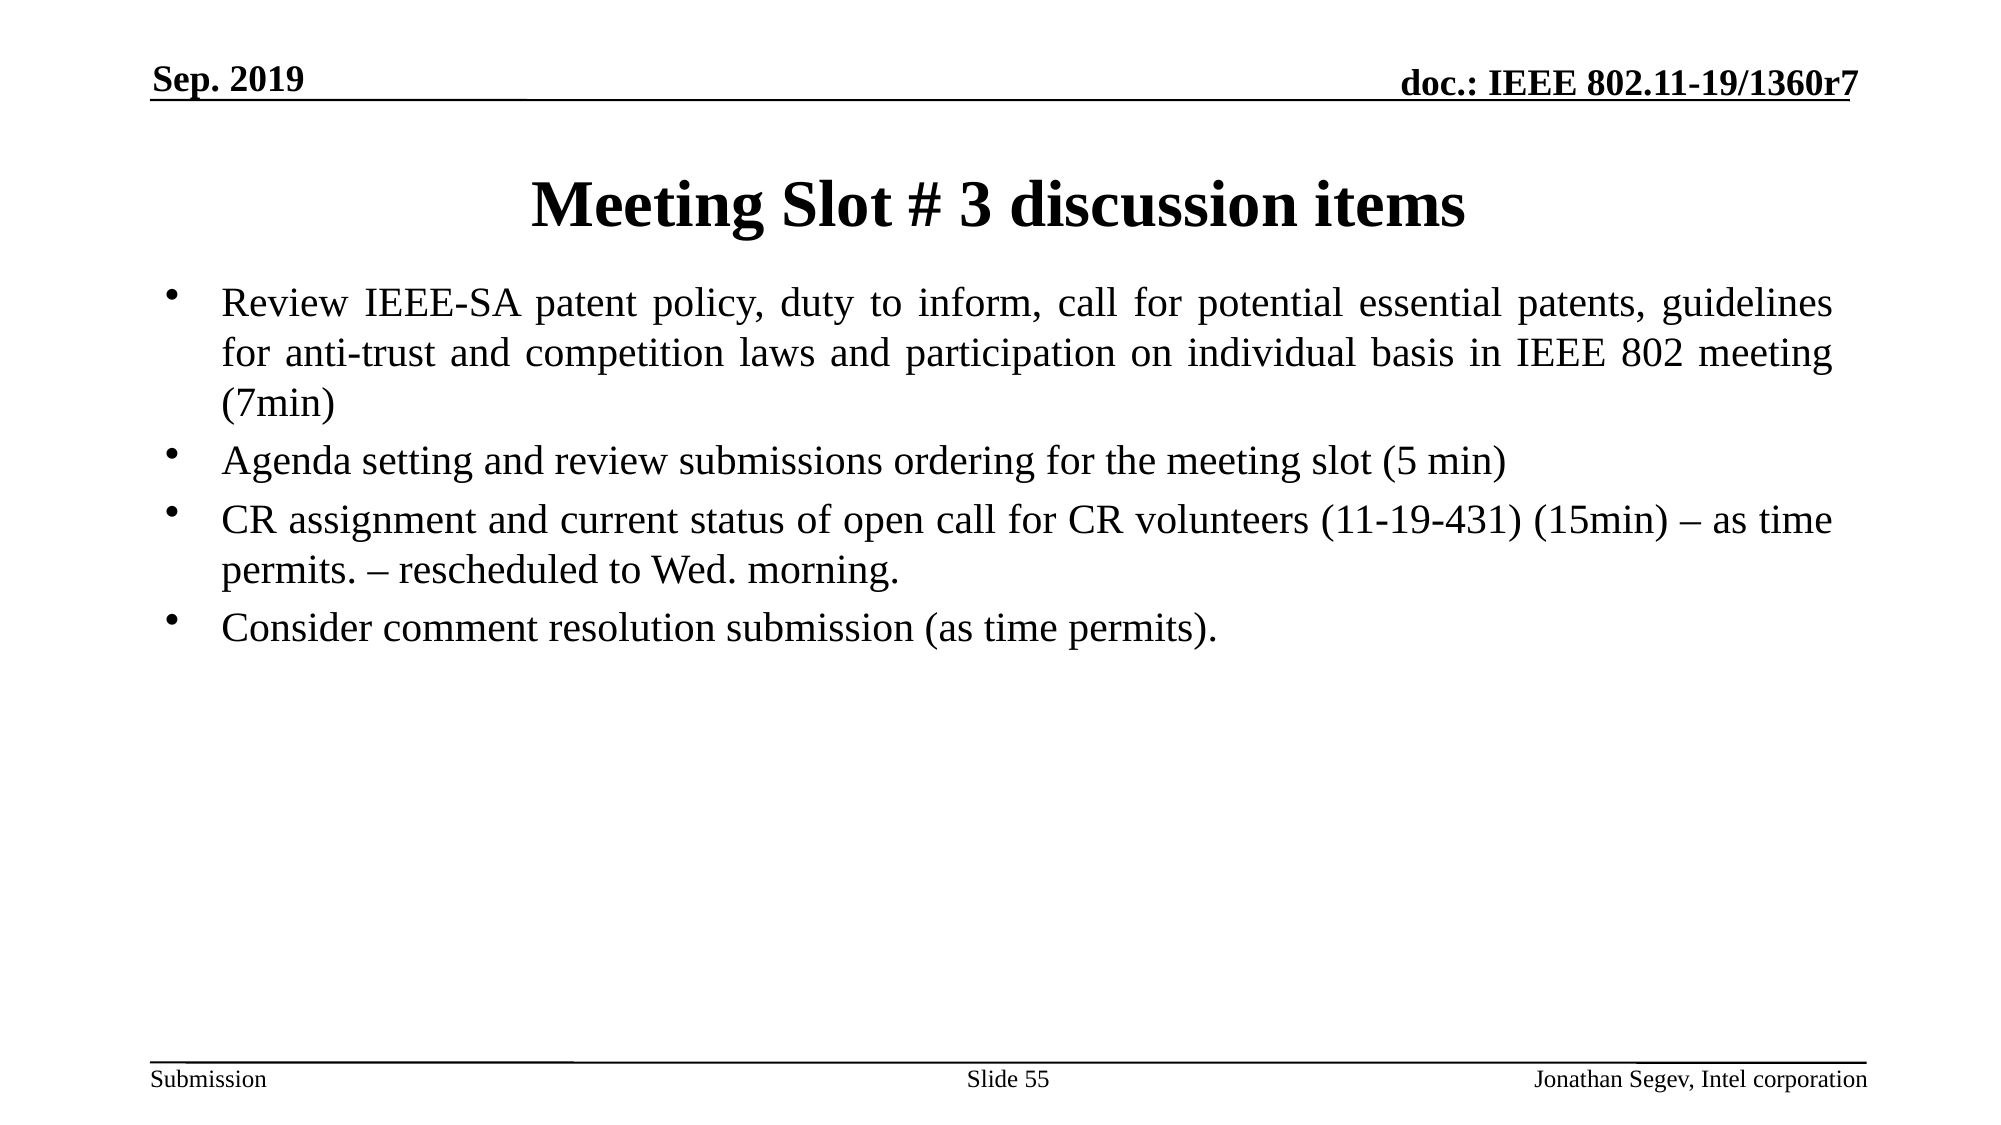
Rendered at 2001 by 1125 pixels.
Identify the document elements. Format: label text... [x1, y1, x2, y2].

title Meeting Slot # 3 discussion items [149, 112, 1850, 266]
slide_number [152, 54, 563, 100]
slide_number Slide 55 [950, 1061, 1067, 1123]
list Review IEEE-SA patent policy, duty to inform, call for potential essential patents, guidelines for anti-trust and competition laws and participation on individual basis in IEEE 802 meeting (7min) Agenda setting and review submissions ordering for the meeting slot (5 min) CR assignment and current status of open call for CR volunteers (11-19-431) (15min) – as time permits. – rescheduled to Wed. morning. Consider comment resolution submission (as time permits). [149, 266, 1850, 1000]
footer Jonathan Segev, Intel corporation [1171, 1061, 1869, 1093]
